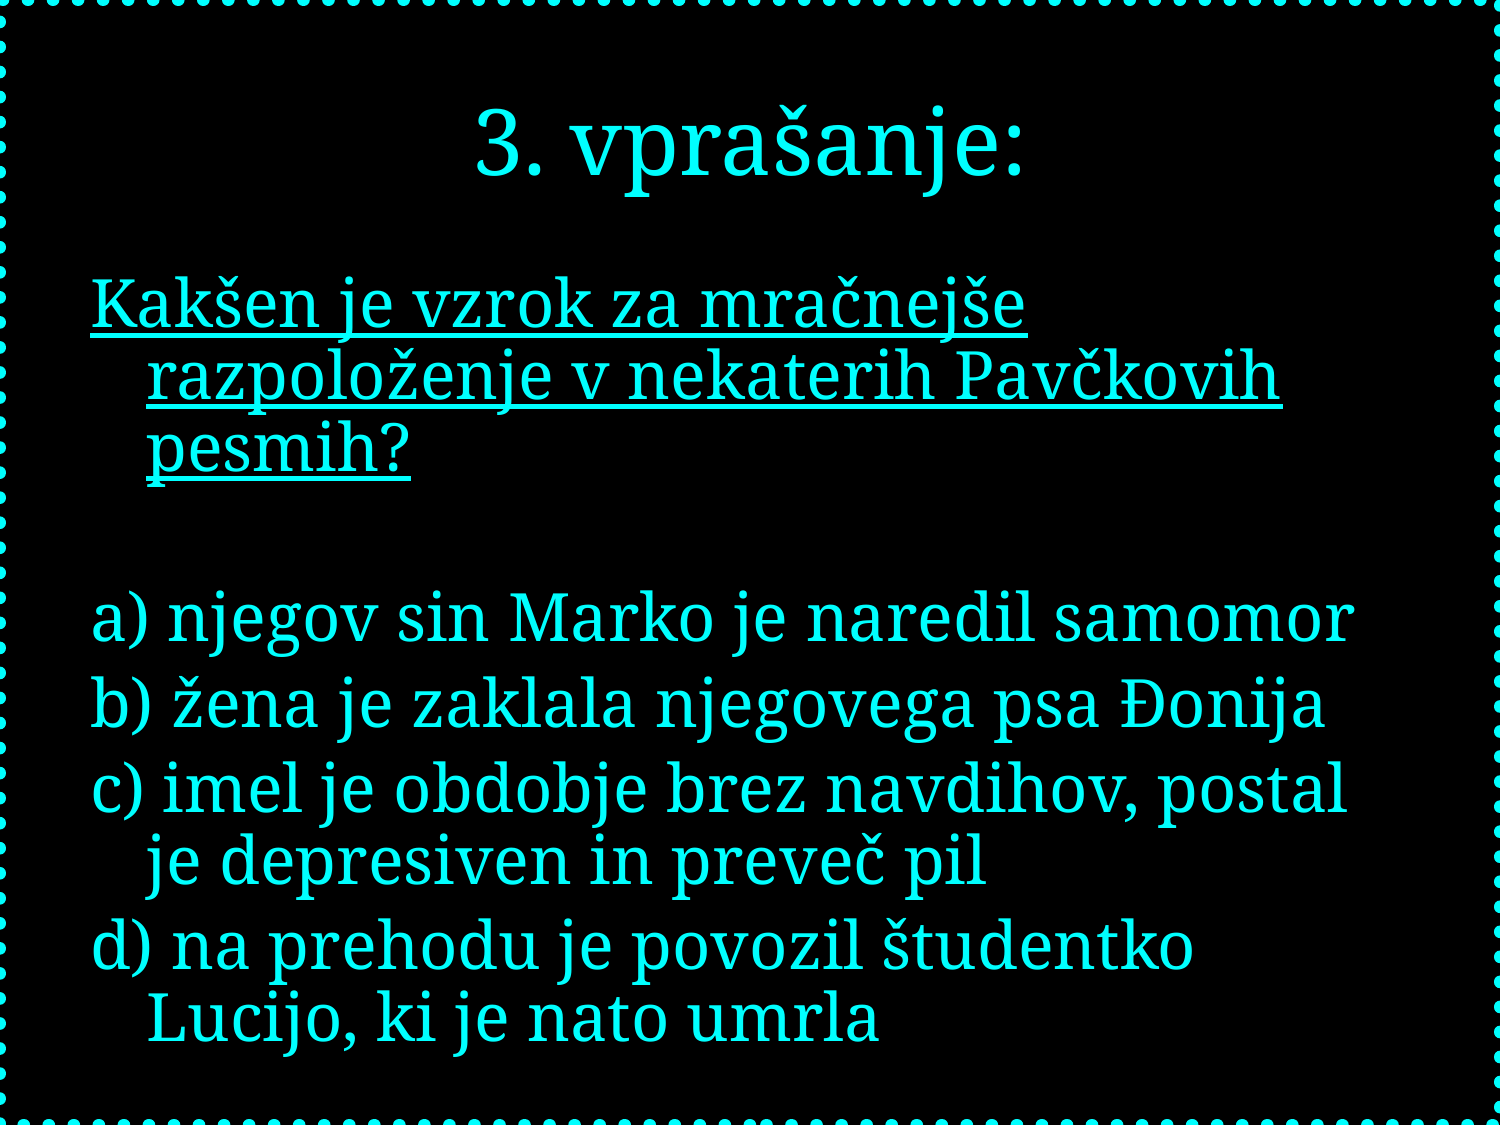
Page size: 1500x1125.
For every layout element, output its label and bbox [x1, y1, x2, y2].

text_box [0, 0, 1500, 1125]
